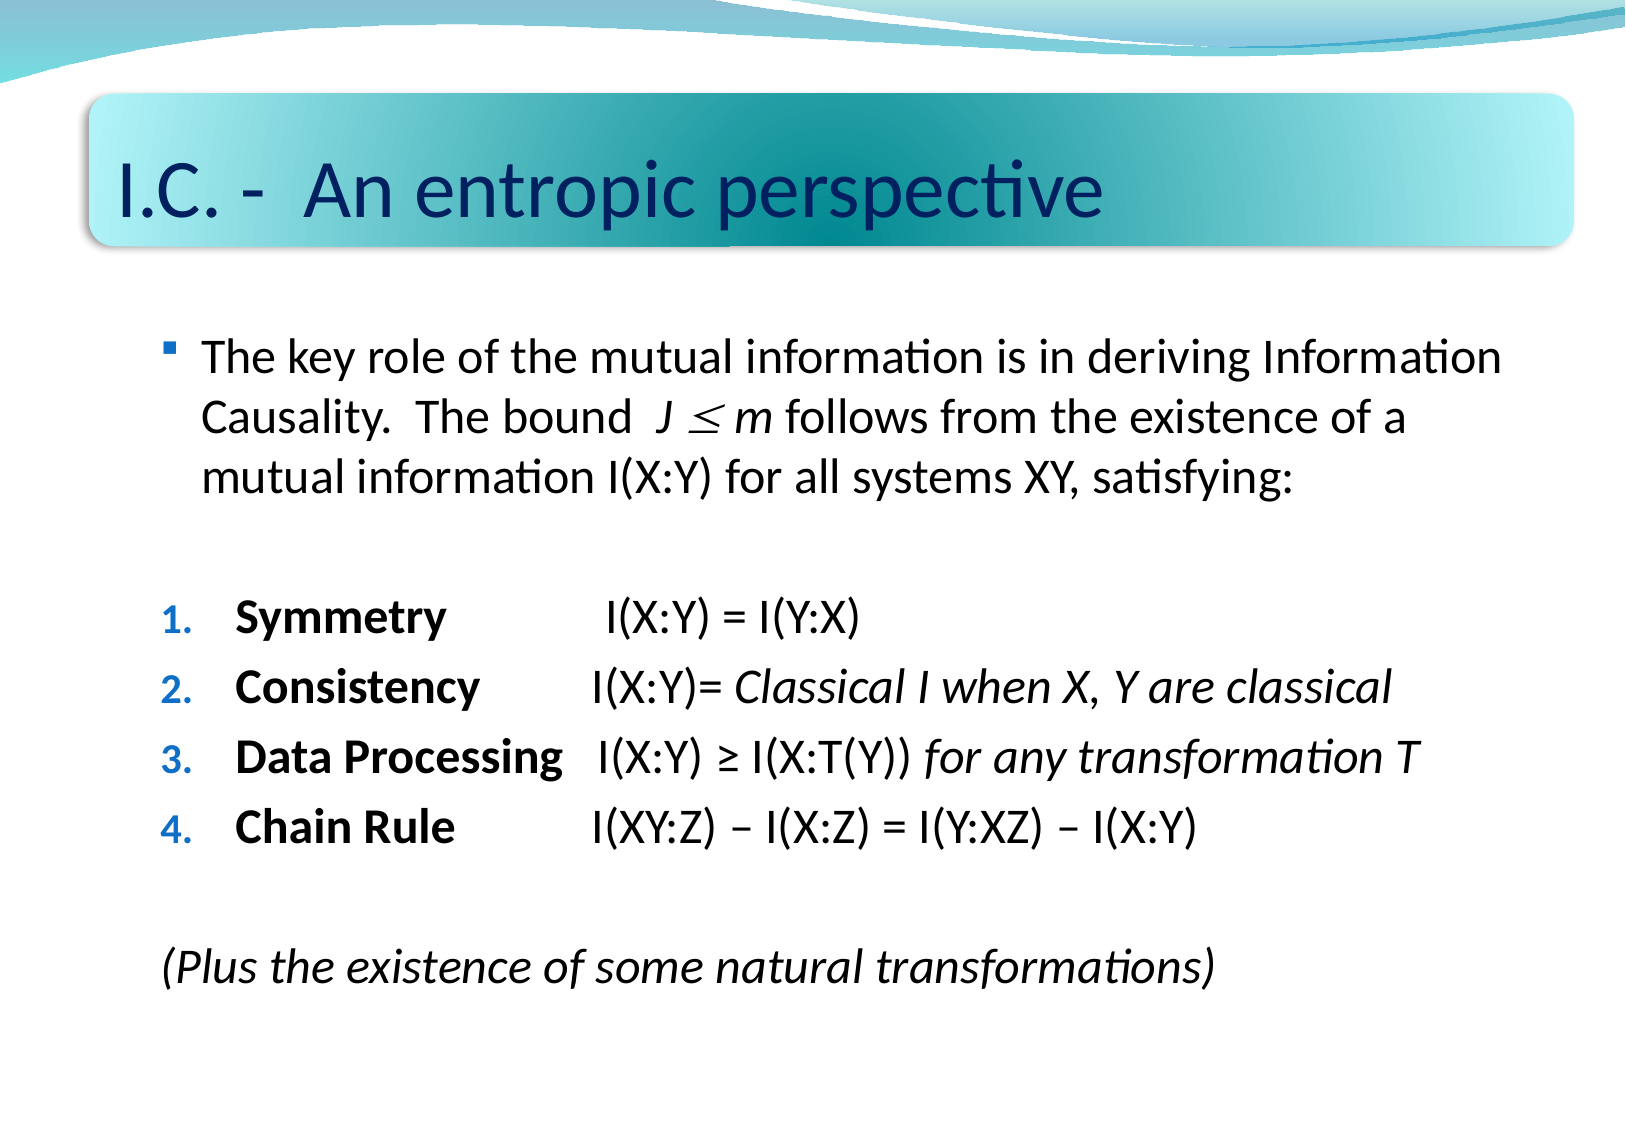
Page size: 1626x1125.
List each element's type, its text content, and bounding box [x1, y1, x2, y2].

title I.C. - An entropic perspective [101, 105, 1578, 235]
list The key role of the mutual information is in deriving Information Causality. The bound J  m follows from the existence of a mutual information I(X:Y) for all systems XY, satisfying: Symmetry I(X:Y) = I(Y:X) Consistency I(X:Y)= Classical I when X, Y are classical Data Processing I(X:Y) ≥ I(X:T(Y)) for any transformation T Chain Rule I(XY:Z) – I(X:Z) = I(Y:XZ) – I(X:Y) (Plus the existence of some natural transformations) [81, 316, 1544, 1038]
